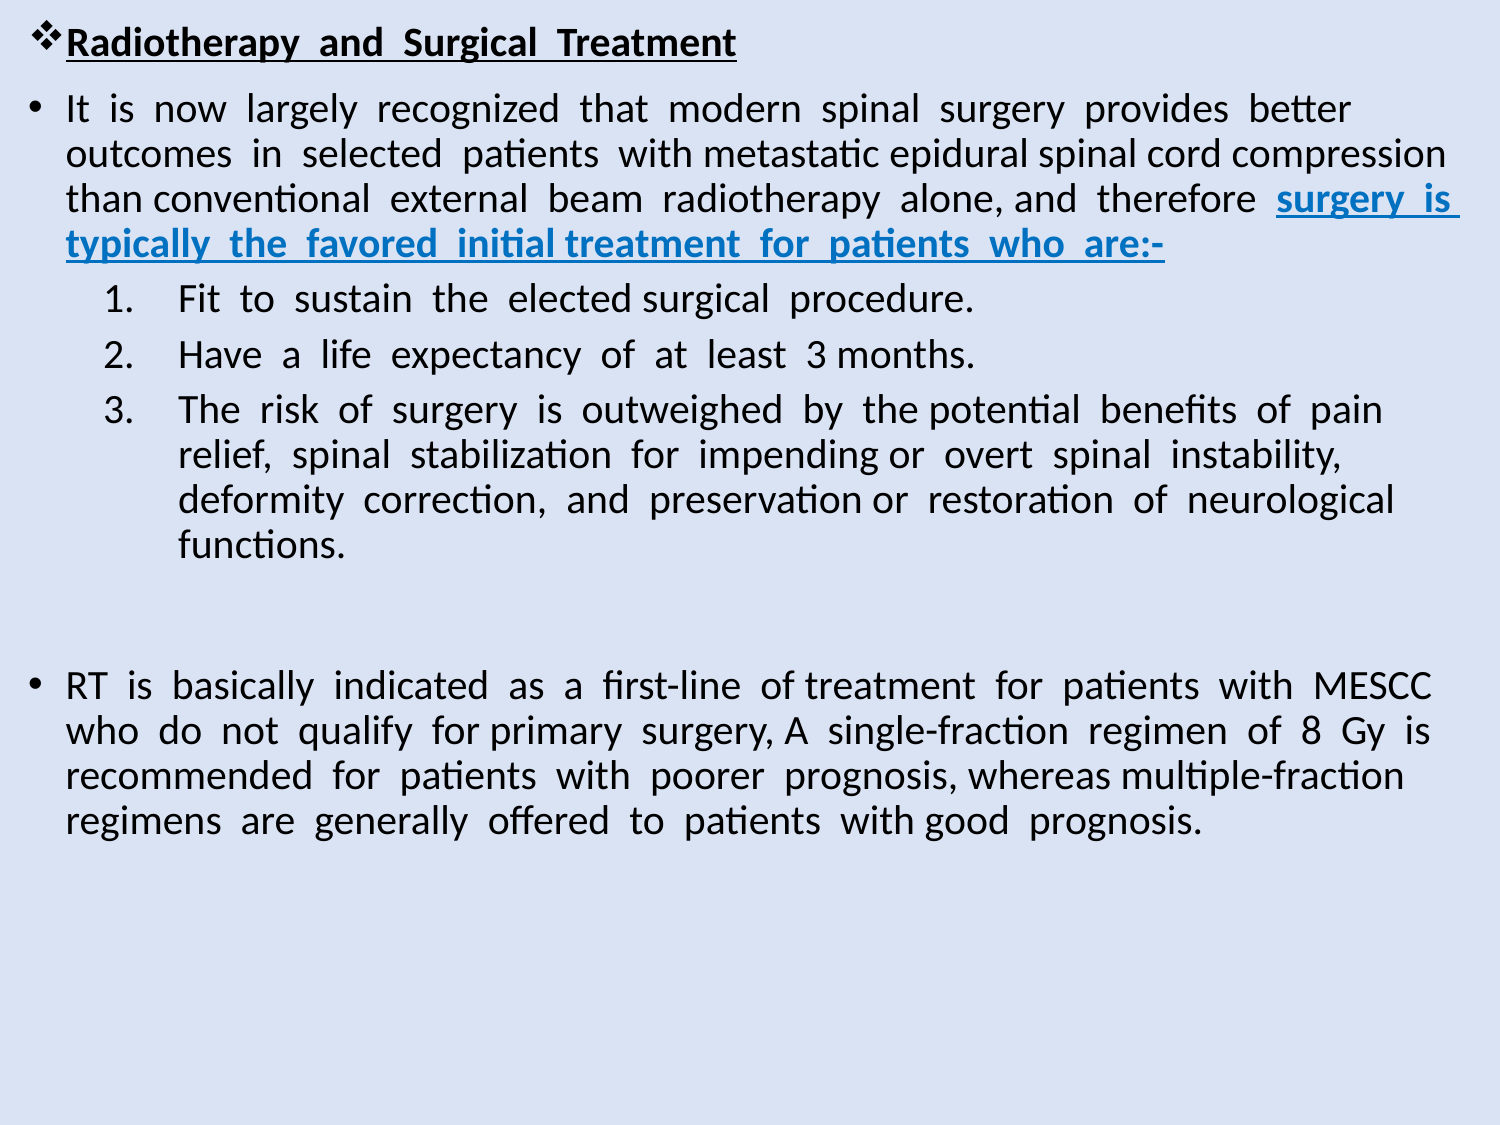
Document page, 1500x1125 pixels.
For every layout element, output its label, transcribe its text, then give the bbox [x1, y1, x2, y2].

list Radiotherapy and Surgical Treatment It is now largely recognized that modern spinal surgery provides better outcomes in selected patients with metastatic epidural spinal cord compression than conventional external beam radiotherapy alone, and therefore surgery is typically the favored initial treatment for patients who are:- Fit to sustain the elected surgical procedure. Have a life expectancy of at least 3 months. The risk of surgery is outweighed by the potential benefits of pain relief, spinal stabilization for impending or overt spinal instability, deformity correction, and preservation or restoration of neurological functions. RT is basically indicated as a first-line of treatment for patients with MESCC who do not qualify for primary surgery, A single-fraction regimen of 8 Gy is recommended for patients with poorer prognosis, whereas multiple-fraction regimens are generally offered to patients with good prognosis. [13, 13, 1485, 1108]
